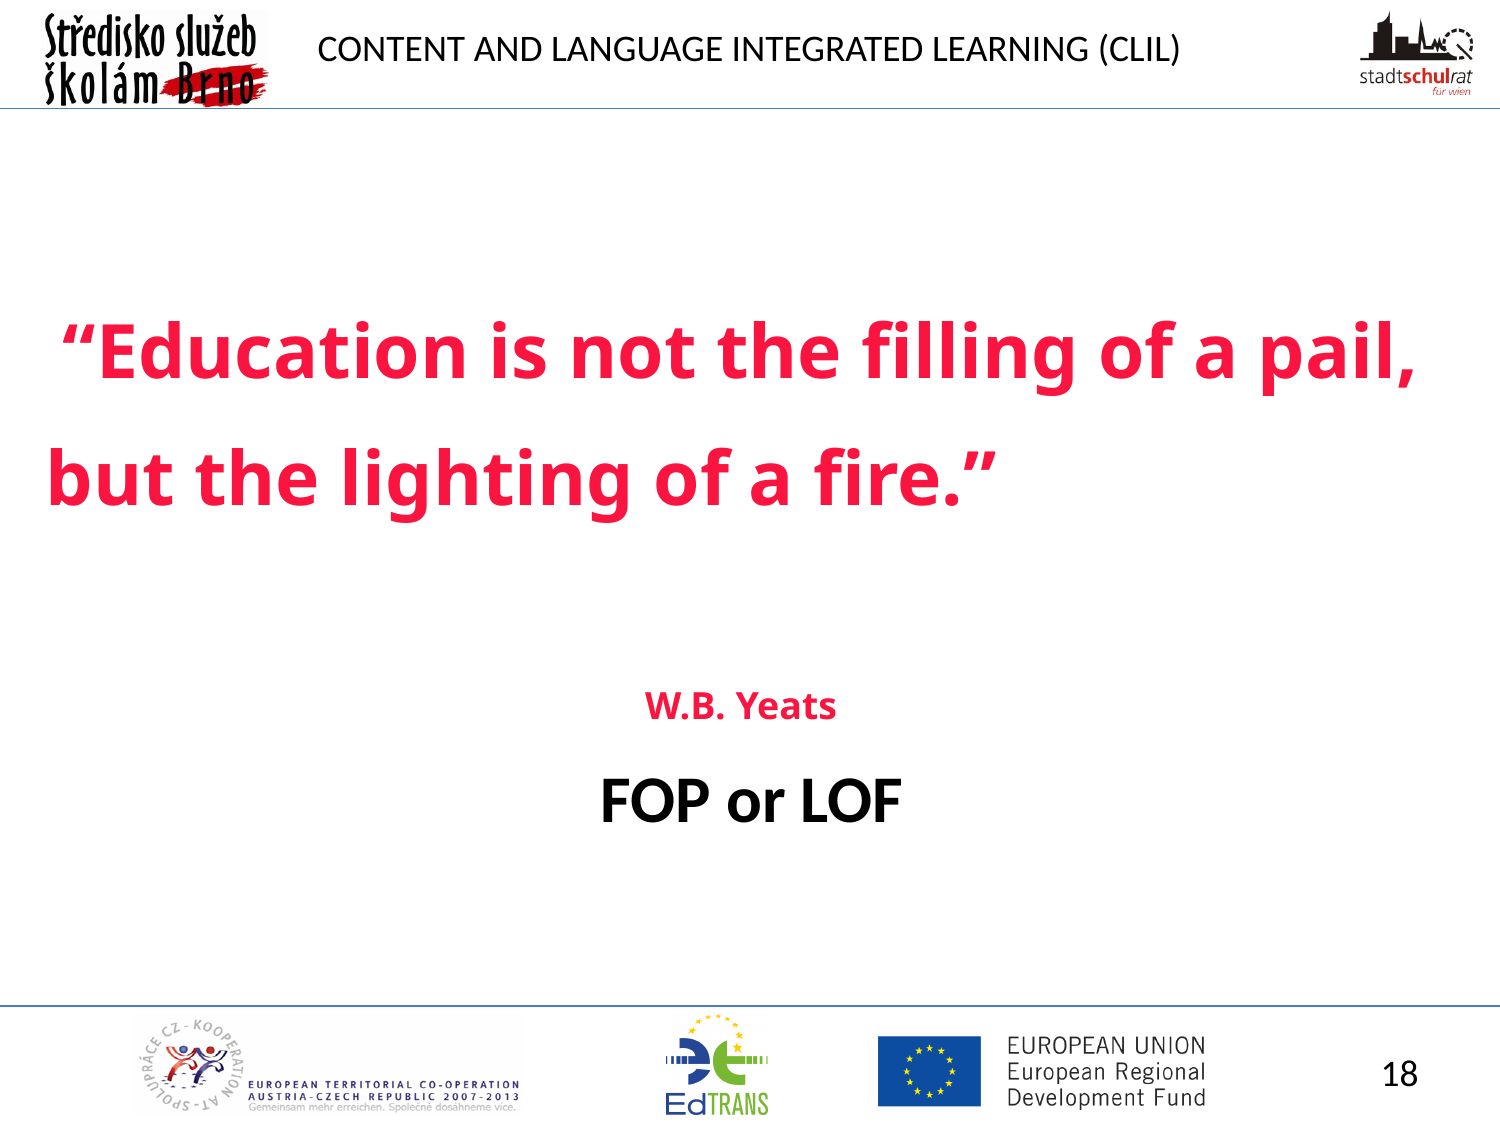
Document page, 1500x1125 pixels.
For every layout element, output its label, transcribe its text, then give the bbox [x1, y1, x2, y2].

text_box “Education is not the filling of a pail, but the lighting of a fire.” W.B. Yeats [23, 296, 1459, 735]
picture [876, 1033, 1209, 1111]
picture [41, 10, 269, 108]
picture [131, 1013, 522, 1114]
picture [1360, 10, 1473, 95]
text_box FOP or LOF [528, 748, 977, 844]
picture [666, 1014, 768, 1115]
